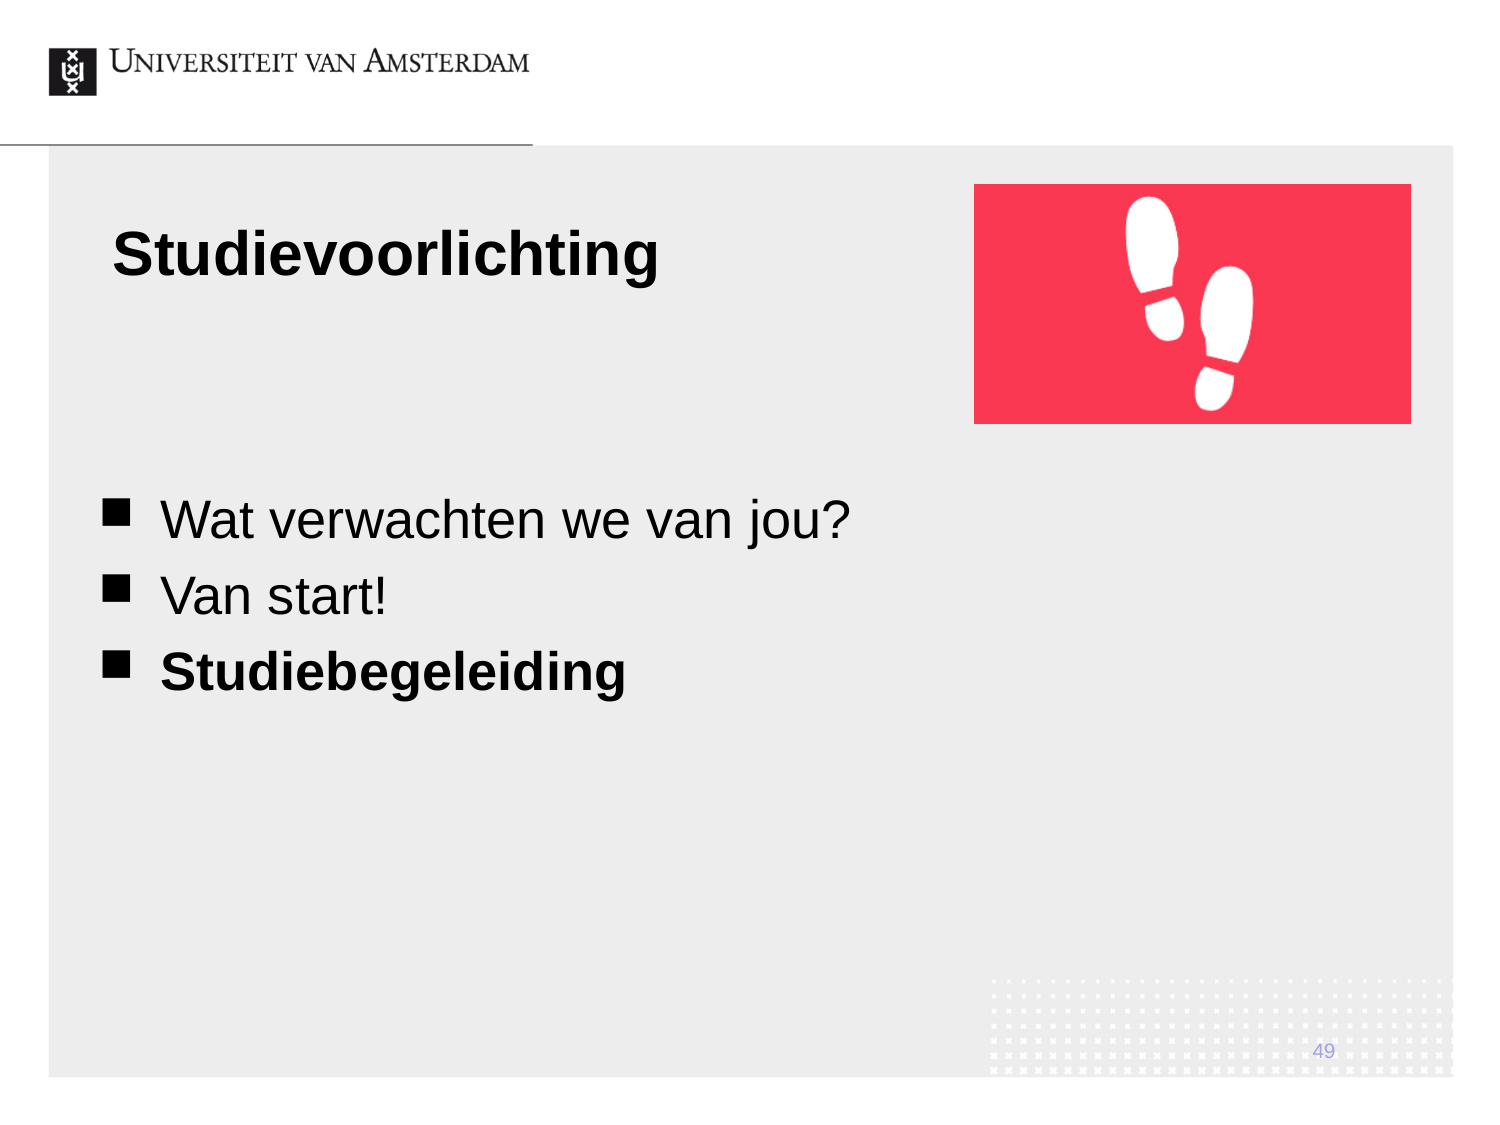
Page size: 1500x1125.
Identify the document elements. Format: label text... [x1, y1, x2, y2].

picture [0, 0, 1500, 1125]
list Wat verwachten we van jou? Van start! Studiebegeleiding [103, 408, 1317, 959]
title Studievoorlichting [112, 212, 969, 350]
slide_number 49 [1312, 1037, 1400, 1103]
